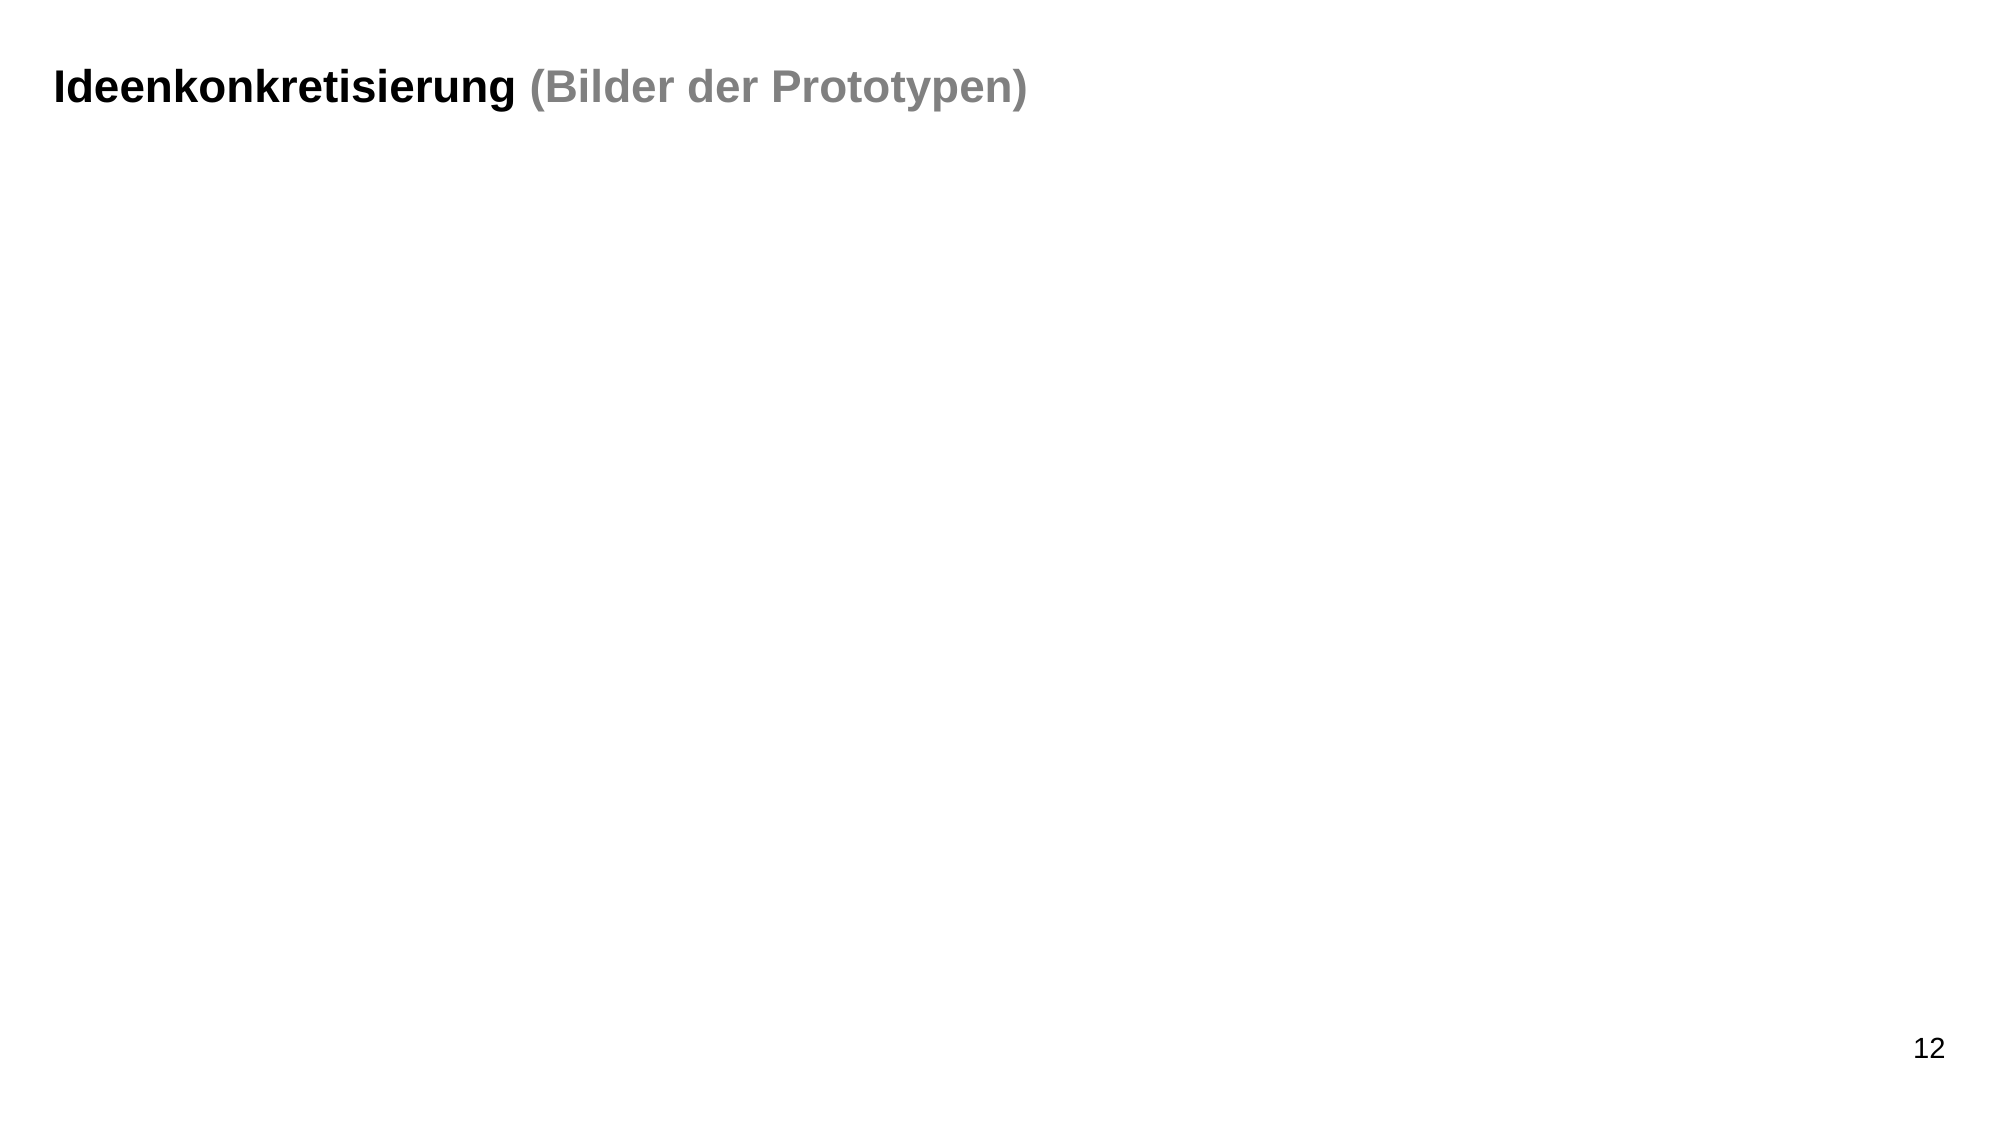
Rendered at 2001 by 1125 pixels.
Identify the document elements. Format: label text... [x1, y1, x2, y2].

title Ideenkonkretisierung (Bilder der Prototypen) [38, 51, 1946, 118]
slide_number 11 [1493, 1021, 1961, 1100]
